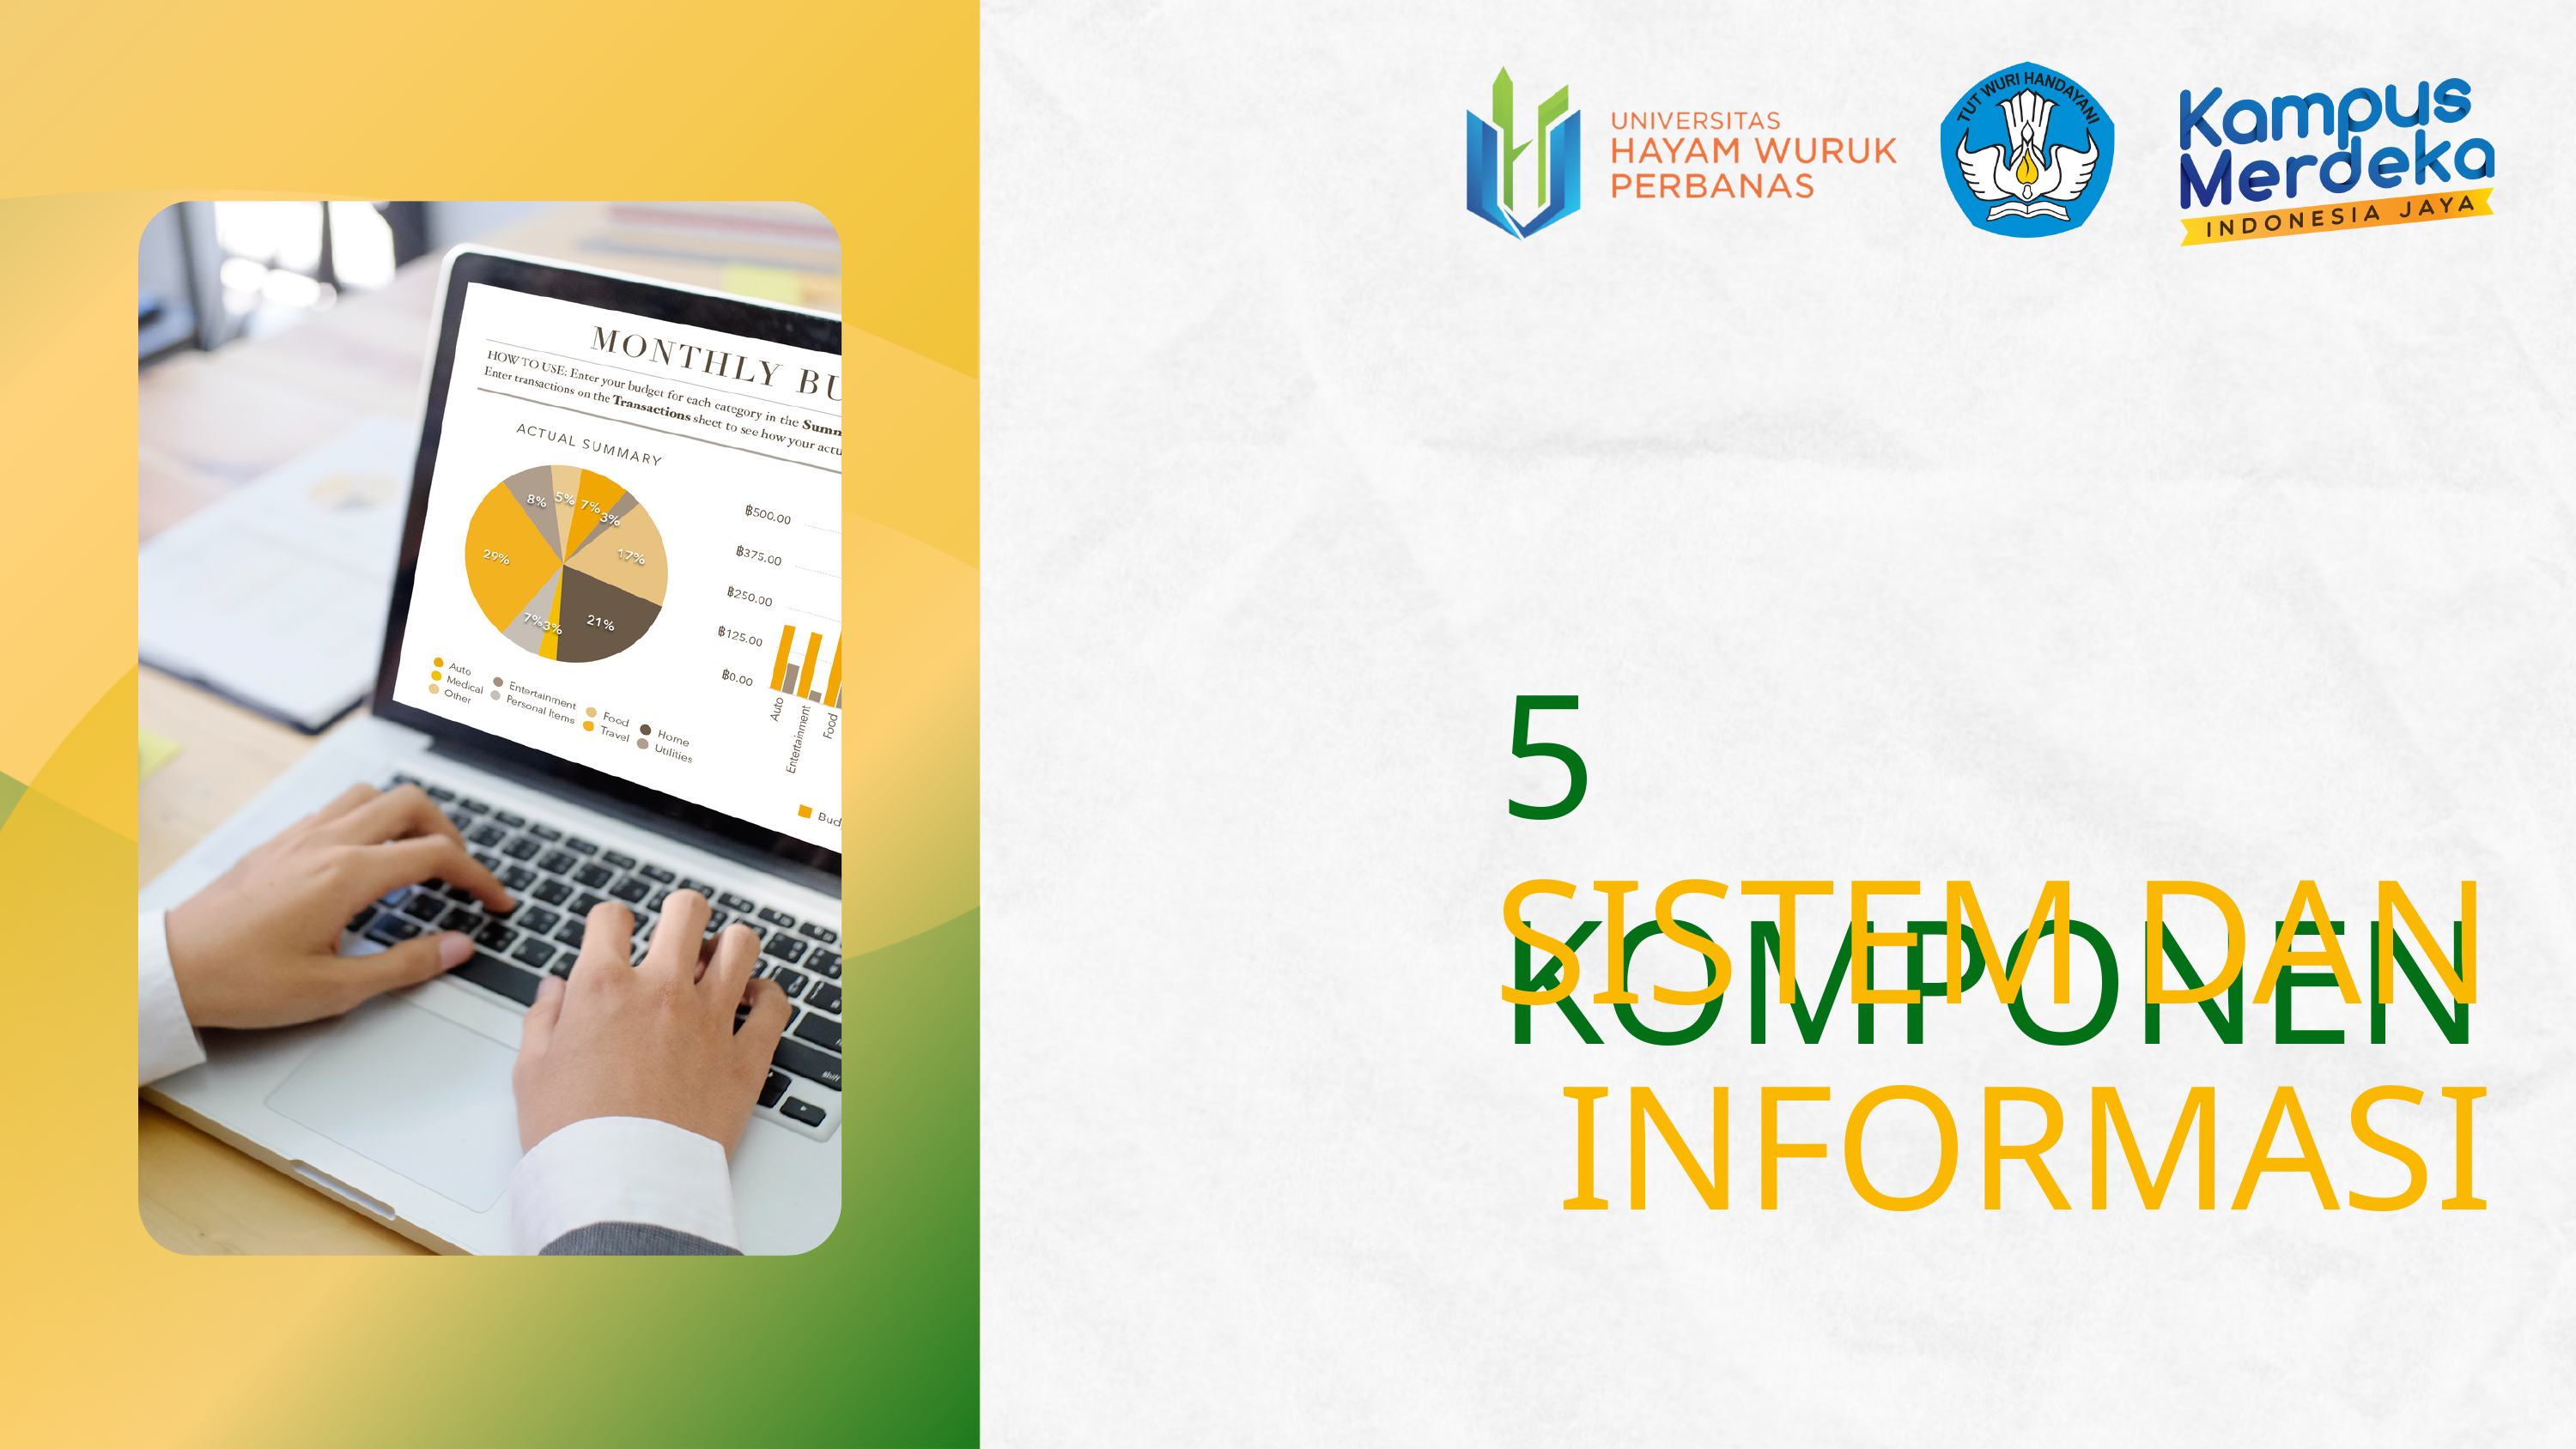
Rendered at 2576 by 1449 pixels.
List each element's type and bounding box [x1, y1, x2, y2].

text_box [137, 201, 842, 1256]
picture [0, 0, 2576, 1449]
